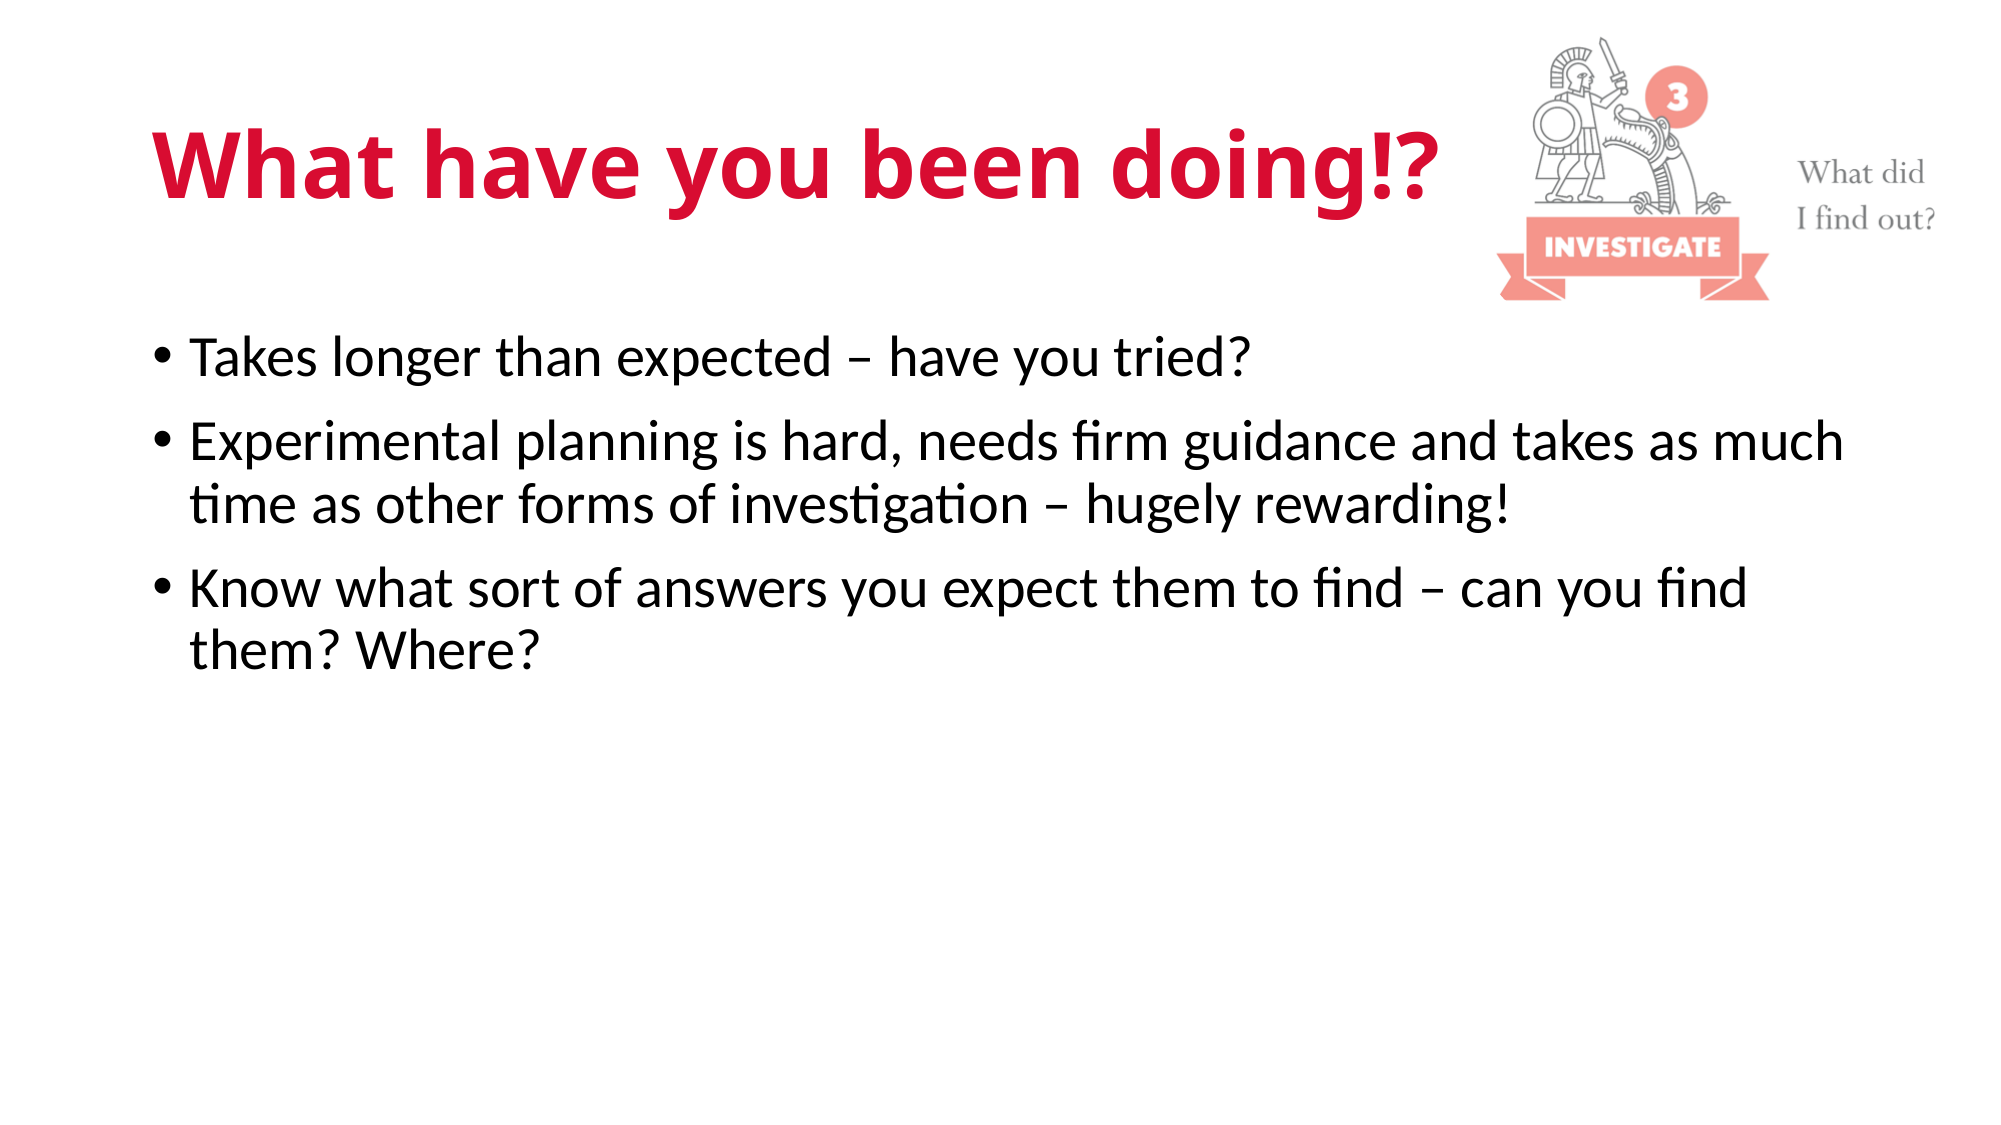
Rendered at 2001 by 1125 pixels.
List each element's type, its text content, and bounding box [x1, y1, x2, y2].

list Takes longer than expected – have you tried? Experimental planning is hard, needs firm guidance and takes as much time as other forms of investigation – hugely rewarding! Know what sort of answers you expect them to find – can you find them? Where? [137, 319, 1863, 969]
title What have you been doing!? [137, 59, 1489, 278]
picture [1489, 17, 1975, 314]
